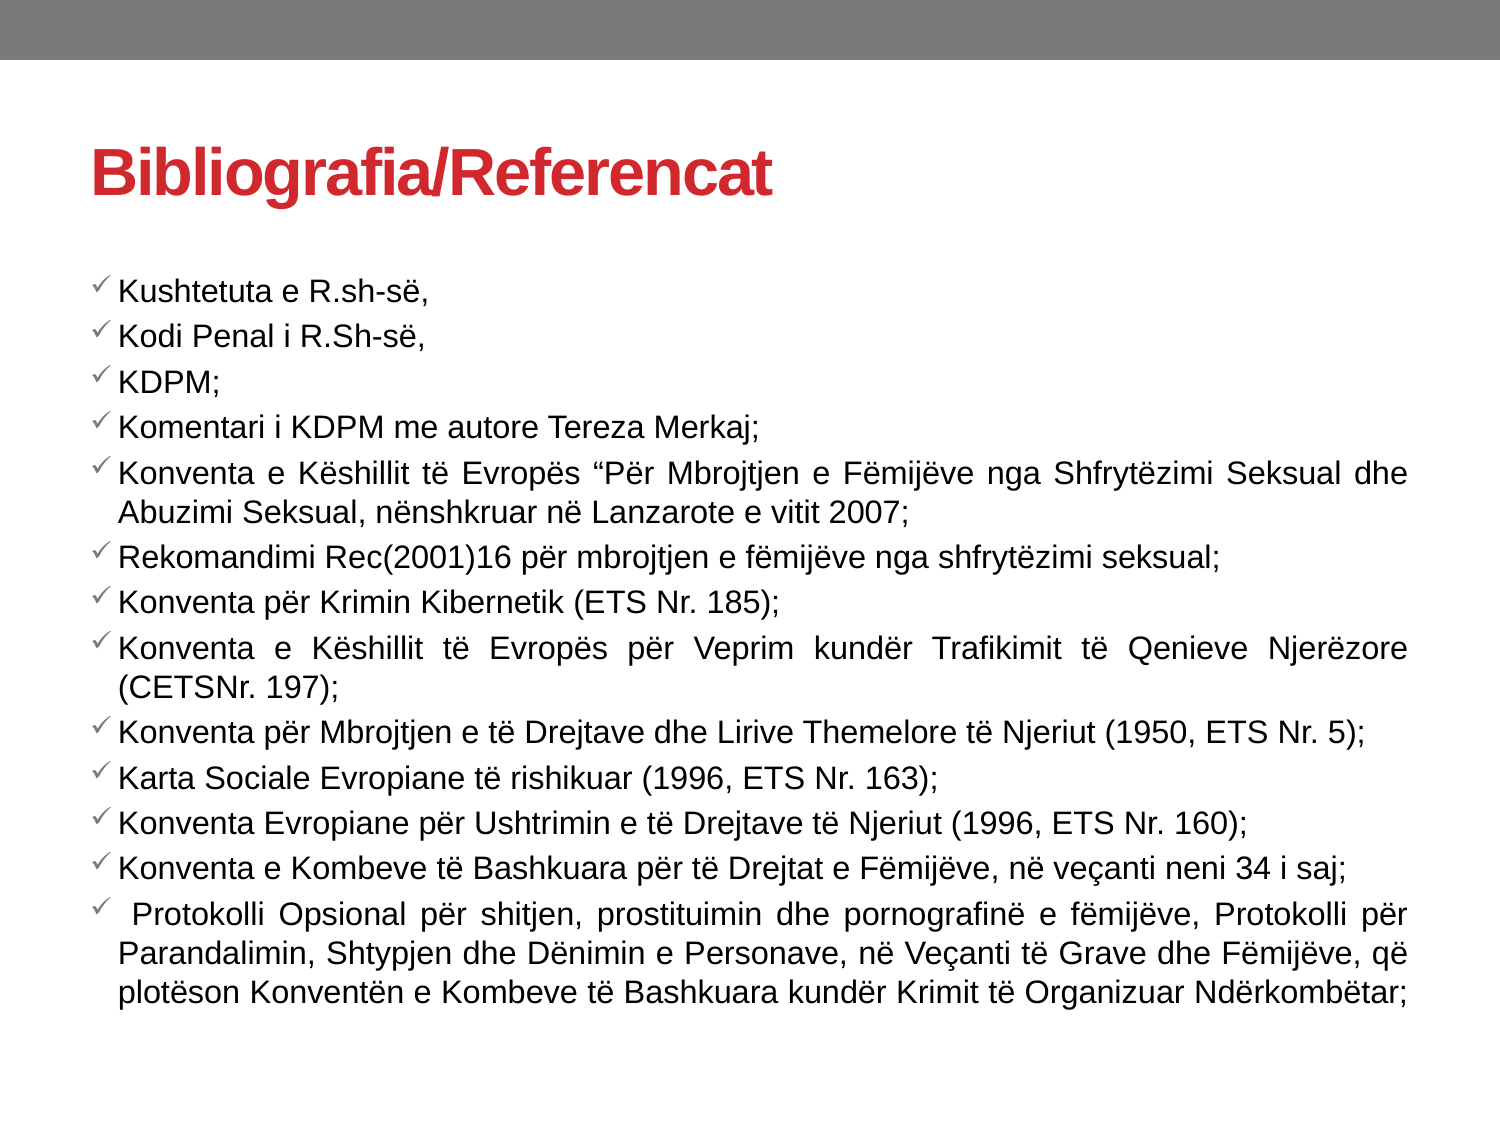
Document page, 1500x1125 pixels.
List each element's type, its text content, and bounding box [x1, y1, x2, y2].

list Kushtetuta e R.sh-së, Kodi Penal i R.Sh-së, KDPM; Komentari i KDPM me autore Tereza Merkaj; Konventa e Këshillit të Evropës “Për Mbrojtjen e Fëmijëve nga Shfrytëzimi Seksual dhe Abuzimi Seksual, nënshkruar në Lanzarote e vitit 2007; Rekomandimi Rec(2001)16 për mbrojtjen e fëmijëve nga shfrytëzimi seksual; Konventa për Krimin Kibernetik (ETS Nr. 185); Konventa e Këshillit të Evropës për Veprim kundër Trafikimit të Qenieve Njerëzore (CETSNr. 197); Konventa për Mbrojtjen e të Drejtave dhe Lirive Themelore të Njeriut (1950, ETS Nr. 5); Karta Sociale Evropiane të rishikuar (1996, ETS Nr. 163); Konventa Evropiane për Ushtrimin e të Drejtave të Njeriut (1996, ETS Nr. 160); Konventa e Kombeve të Bashkuara për të Drejtat e Fëmijëve, në veçanti neni 34 i saj; Protokolli Opsional për shitjen, prostituimin dhe pornografinë e fëmijëve, Protokolli për Parandalimin, Shtypjen dhe Dënimin e Personave, në Veçanti të Grave dhe Fëmijëve, që plotëson Konventën e Kombeve të Bashkuara kundër Krimit të Organizuar Ndërkombëtar; [75, 262, 1425, 1063]
title Bibliografia/Referencat [75, 87, 1425, 250]
